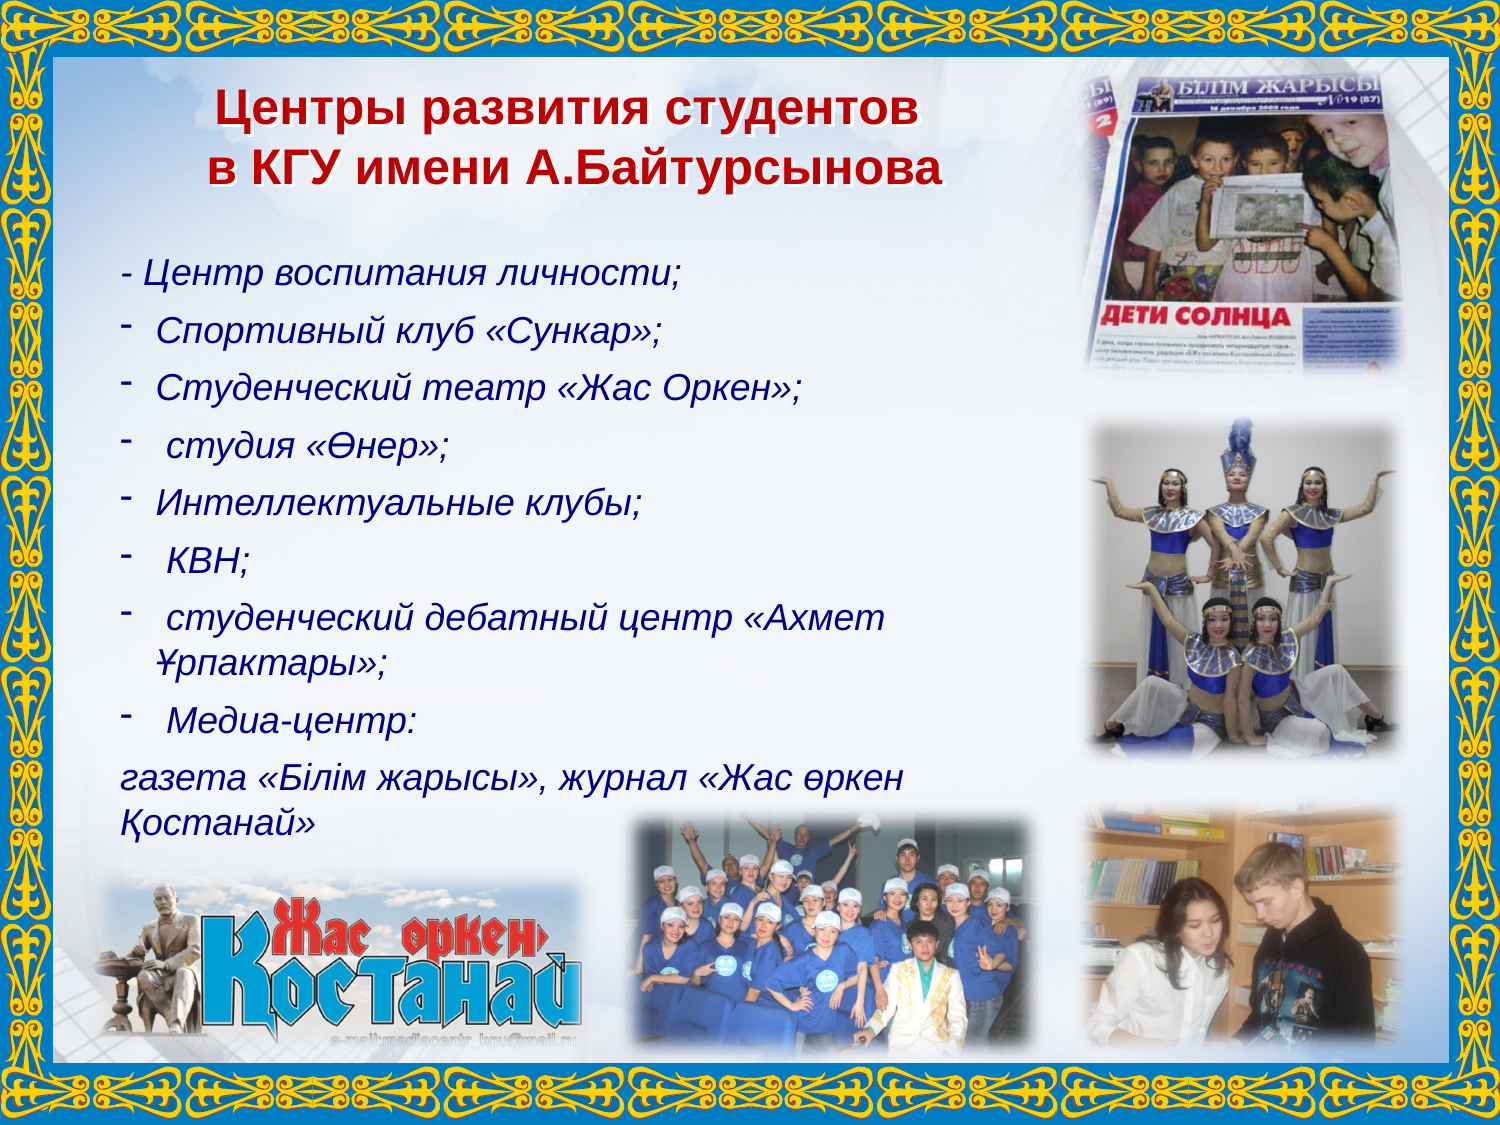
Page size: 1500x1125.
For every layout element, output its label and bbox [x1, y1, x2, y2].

text_box [0, 0, 1500, 1125]
